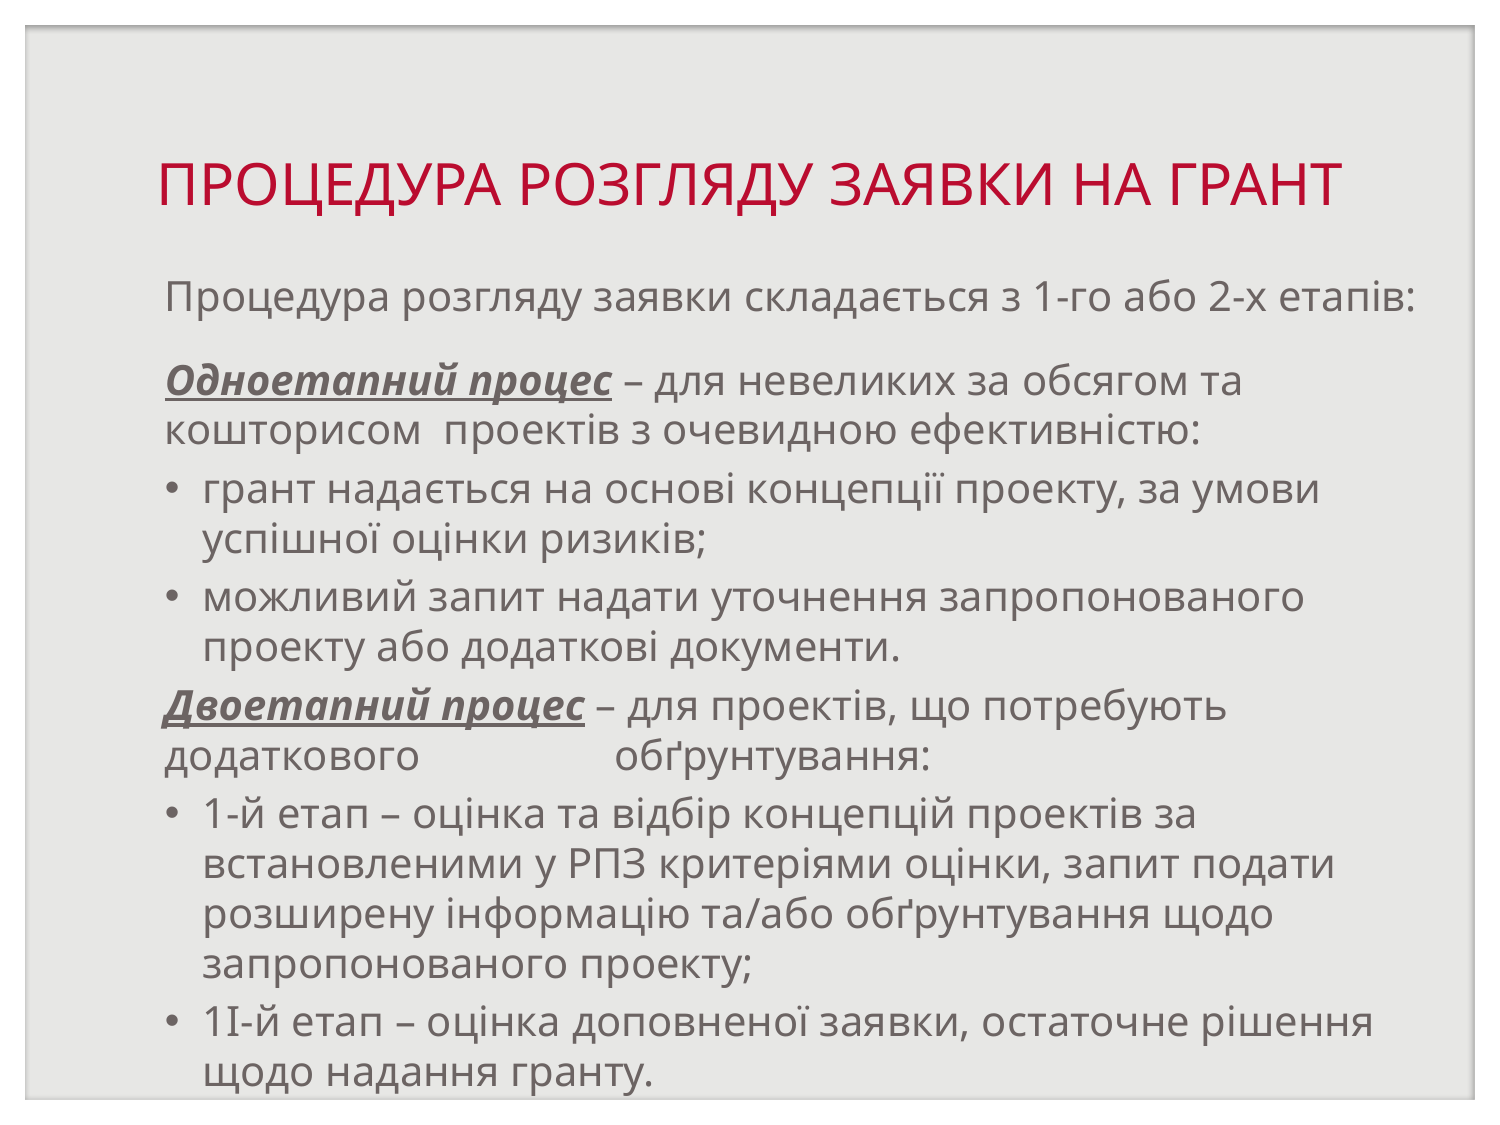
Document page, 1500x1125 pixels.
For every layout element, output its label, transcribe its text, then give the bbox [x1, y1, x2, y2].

title ПРОЦЕДУРА РОЗГЛЯДУ ЗАЯВКИ НА ГРАНТ [112, 139, 1388, 225]
list Процедура розгляду заявки складається з 1-го або 2-х етапів: Одноетапний процес – для невеликих за обсягом та кошторисом проектів з очевидною ефективністю: грант надається на основі концепції проекту, за умови успішної оцінки ризиків; можливий запит надати уточнення запропонованого проекту або додаткові документи. Двоетапний процес – для проектів, що потребують додаткового обґрунтування: 1-й етап – оцінка та відбір концепцій проектів за встановленими у РПЗ критеріями оцінки, запит подати розширену інформацію та/або обґрунтування щодо запропонованого проекту; 1I-й етап – оцінка доповненої заявки, остаточне рішення щодо надання гранту. [37, 262, 1463, 1050]
